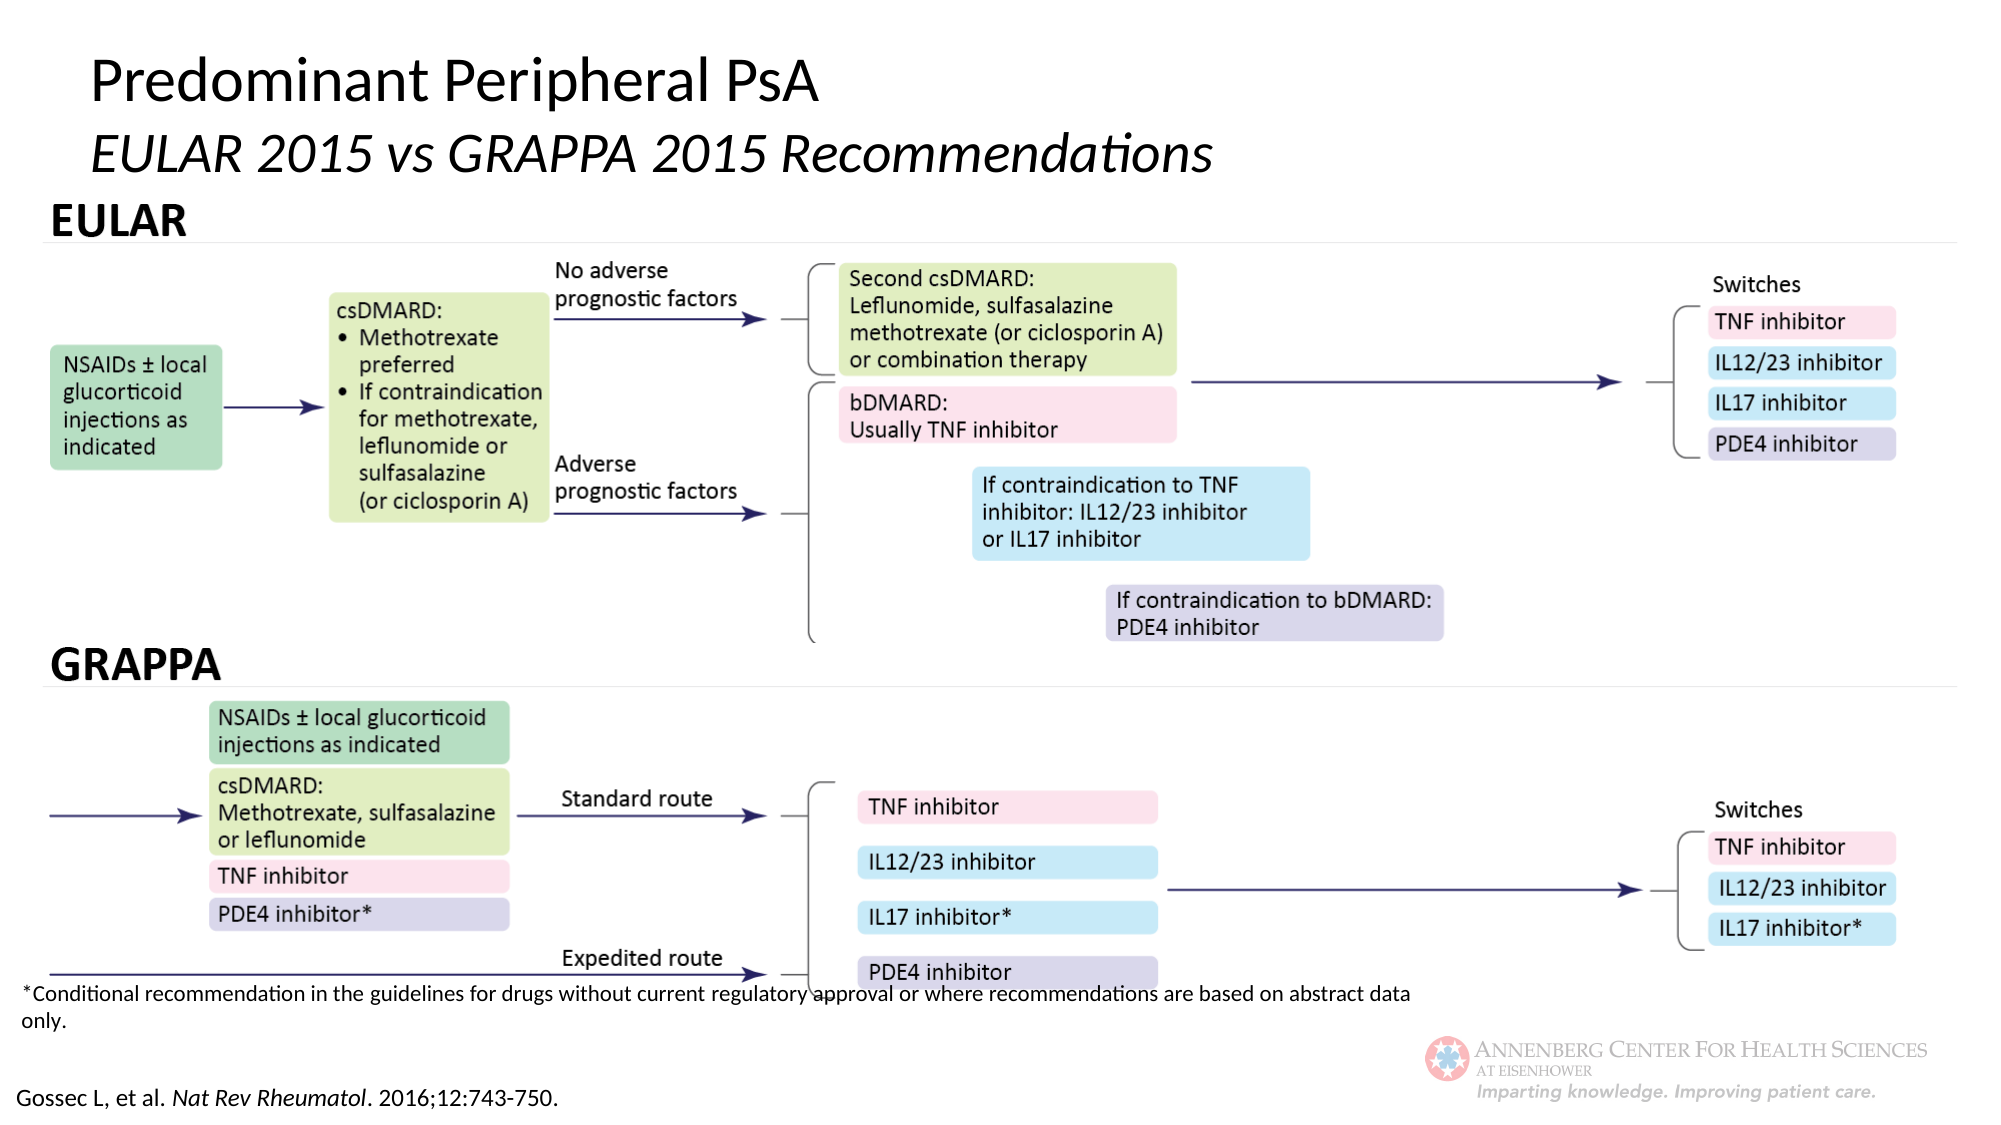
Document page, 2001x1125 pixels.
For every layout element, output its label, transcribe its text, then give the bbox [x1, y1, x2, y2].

text_box *Conditional recommendation in the guidelines for drugs without current regulatory approval or where recommendations are based on abstract data only. [6, 995, 1478, 1041]
text_box Predominant Peripheral PsA EULAR 2015 vs GRAPPA 2015 Recommendations [74, 29, 1754, 192]
picture [42, 199, 1958, 1009]
text_box Gossec L, et al. Nat Rev Rheumatol. 2016;12:743-750. [11, 1077, 564, 1116]
picture [1425, 1036, 1927, 1102]
